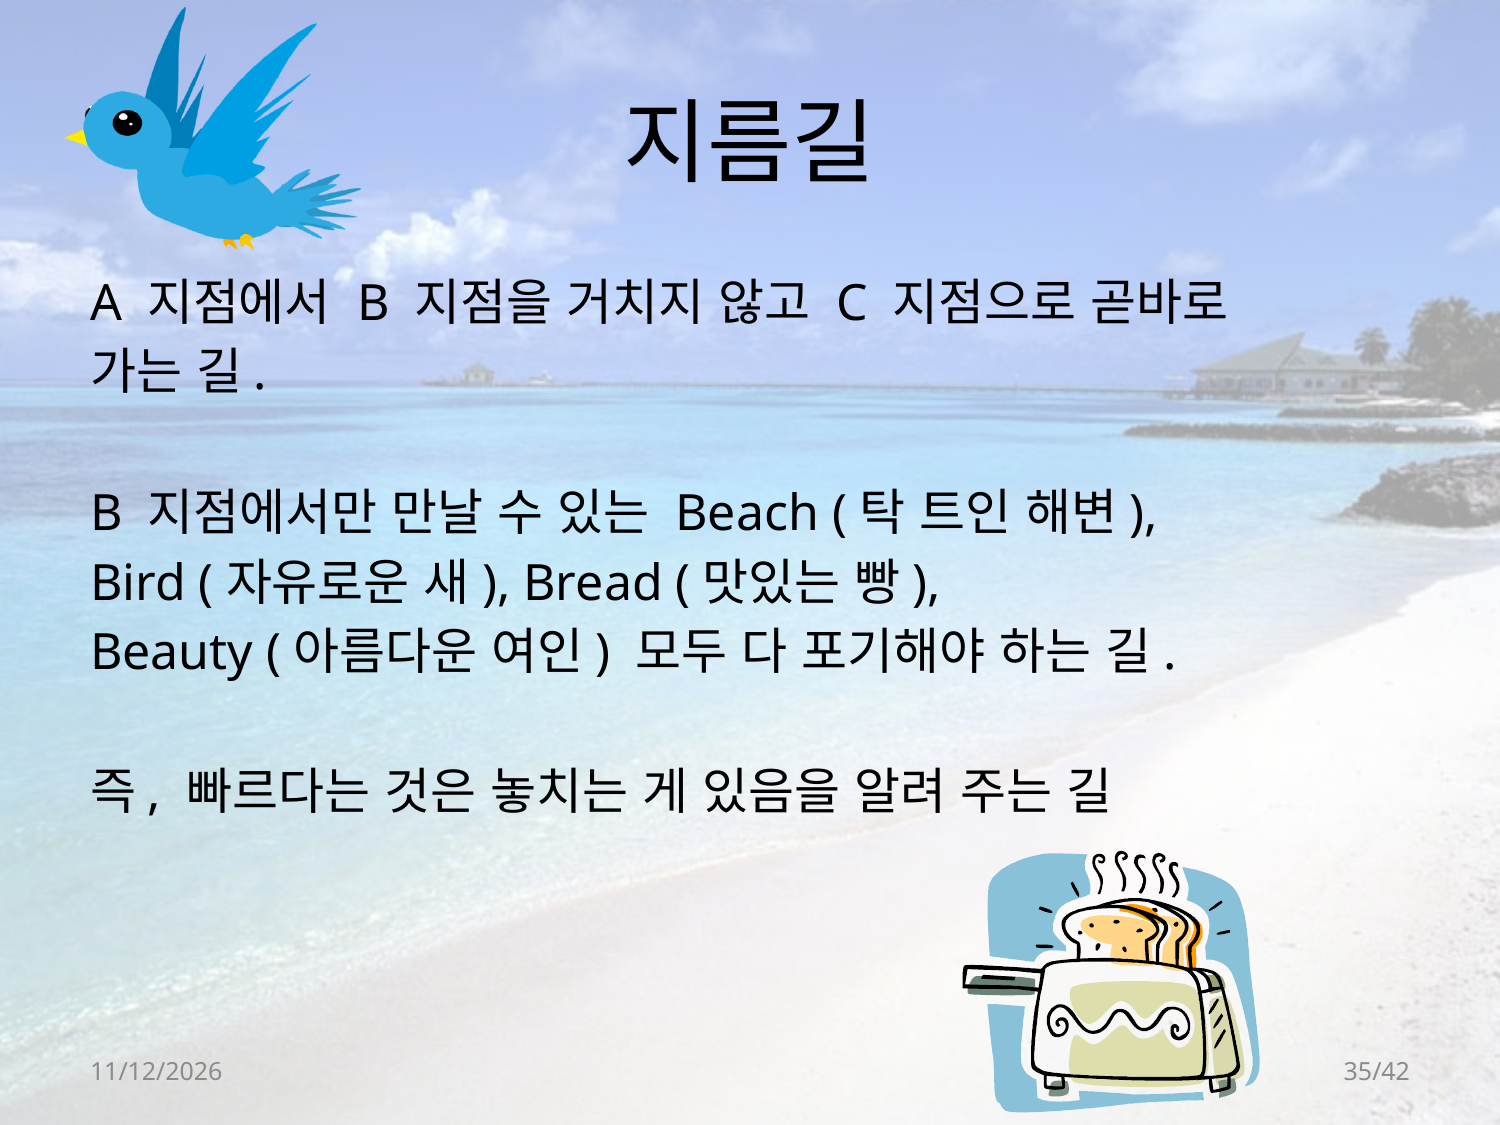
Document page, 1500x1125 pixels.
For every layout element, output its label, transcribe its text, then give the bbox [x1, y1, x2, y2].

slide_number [75, 1042, 425, 1103]
slide_number 35/42 [1269, 1042, 1425, 1103]
picture [962, 845, 1265, 1118]
list A 지점에서 B 지점을 거치지 않고 C 지점으로 곧바로 가는 길. B 지점에서만 만날 수 있는 Beach (탁 트인 해변), Bird (자유로운 새), Bread (맛있는 빵), Beauty (아름다운 여인) 모두 다 포기해야 하는 길. 즉, 빠르다는 것은 놓치는 게 있음을 알려 주는 길 [75, 262, 1425, 1005]
picture [64, 6, 361, 275]
title 지름길 [365, 45, 1425, 233]
